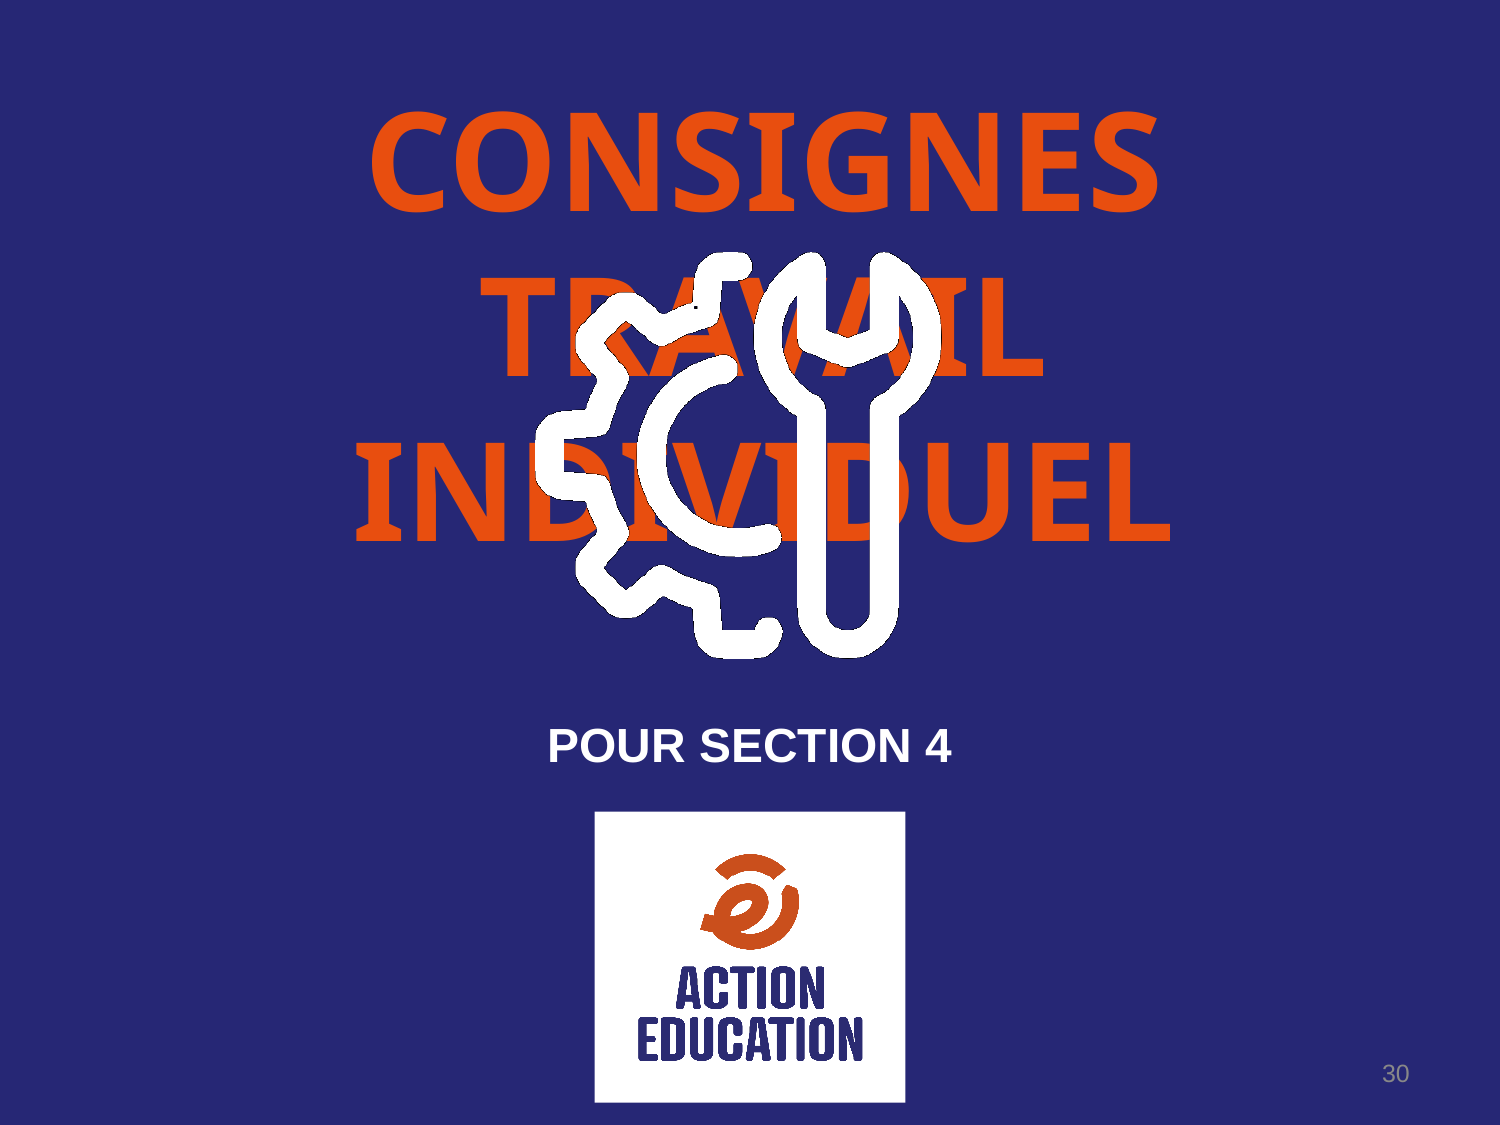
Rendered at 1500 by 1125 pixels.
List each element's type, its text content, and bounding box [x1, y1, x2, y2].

slide_number ‹#› [1074, 1042, 1425, 1103]
text_box POUR SECTION 4 [258, 698, 1242, 841]
picture [505, 222, 971, 688]
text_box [594, 811, 906, 1103]
text_box CONSIGNES TRAVAIL INDIVIDUEL [68, 59, 1460, 584]
